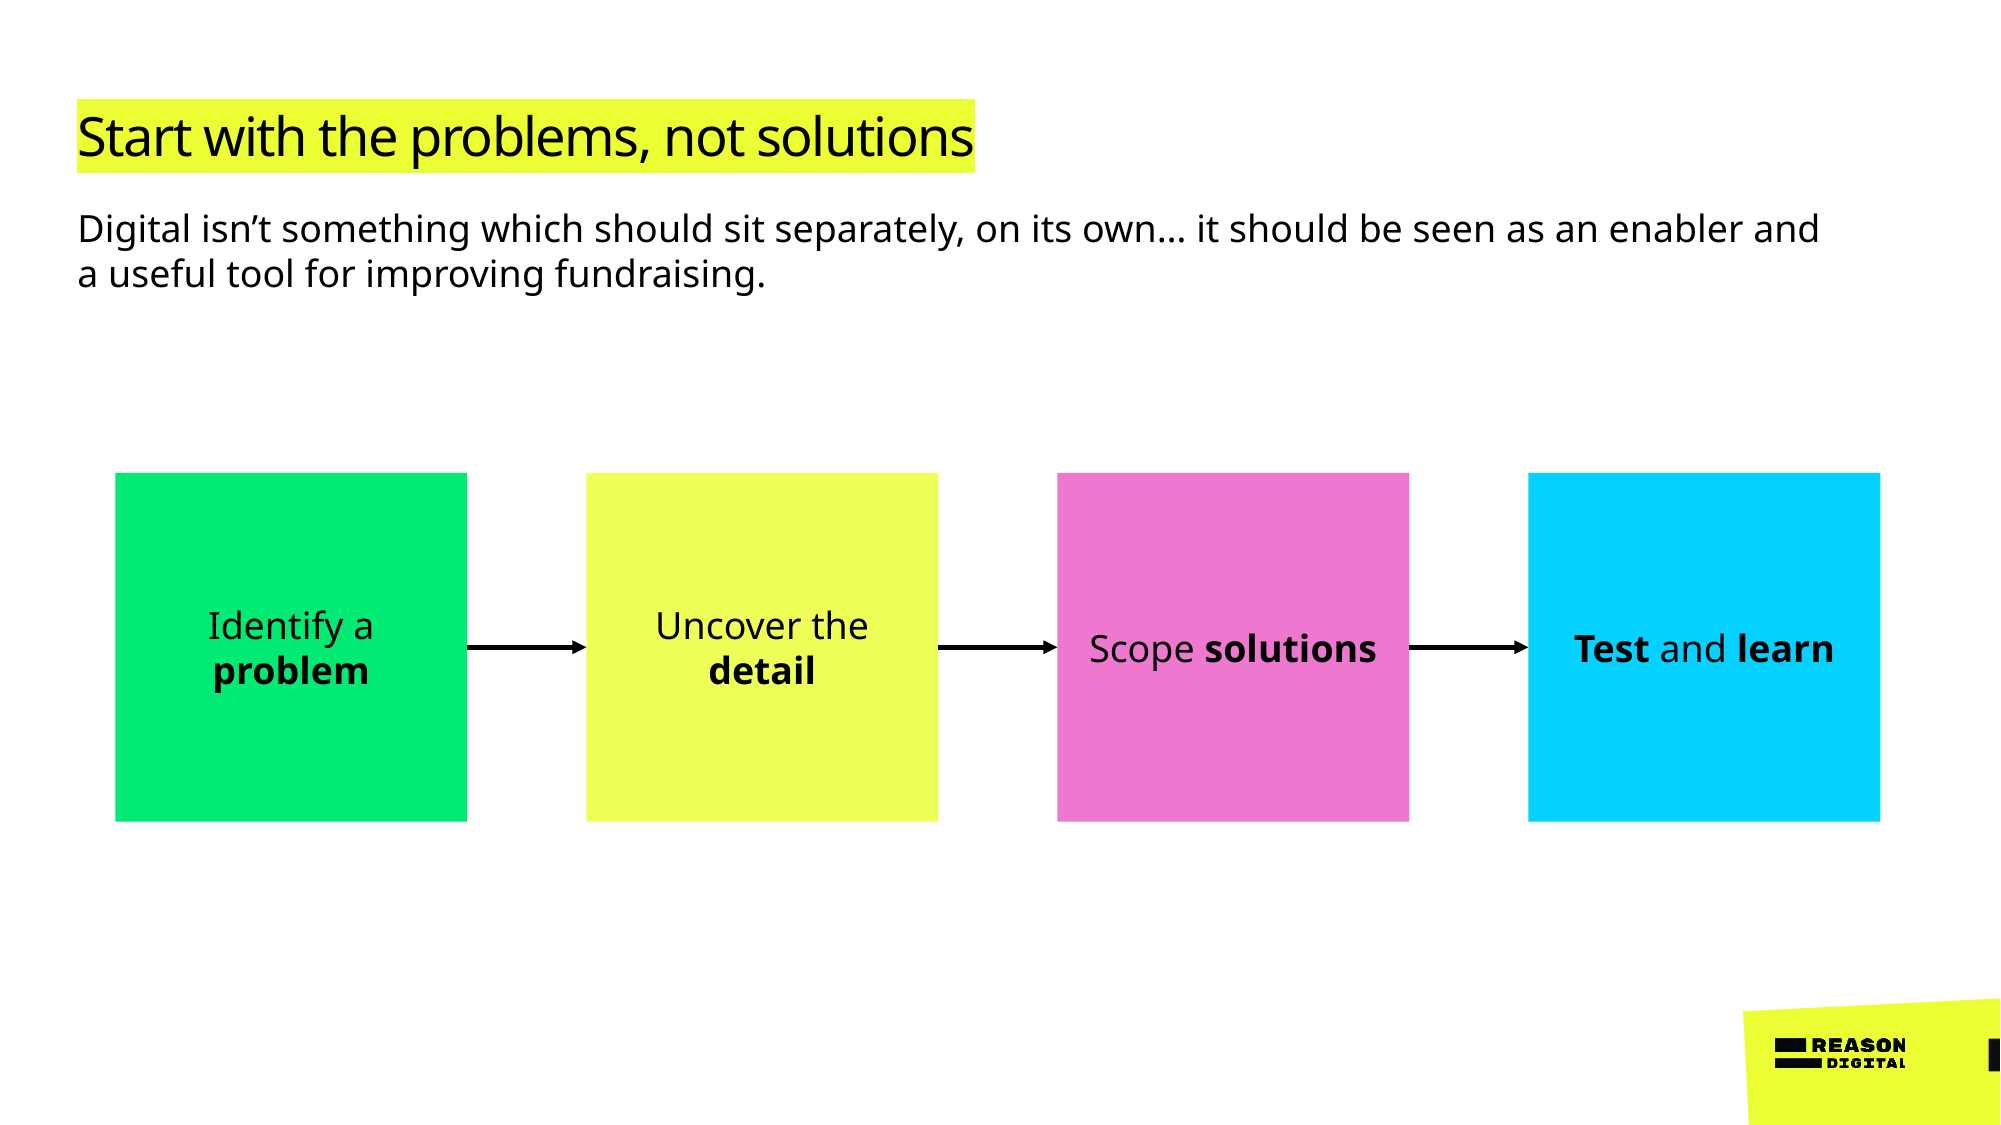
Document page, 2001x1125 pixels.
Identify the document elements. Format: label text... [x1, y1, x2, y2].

subtitle Start with the problems, not solutions [77, 75, 1117, 169]
text_box Identify a problem [114, 472, 468, 823]
text_box Digital isn’t something which should sit separately, on its own… it should be seen as an enabler and a useful tool for improving fundraising. [62, 197, 1913, 303]
text_box Scope solutions [1056, 472, 1410, 823]
text_box Uncover the detail [585, 472, 939, 823]
text_box Test and learn [1527, 472, 1881, 823]
picture [1775, 1038, 1905, 1068]
